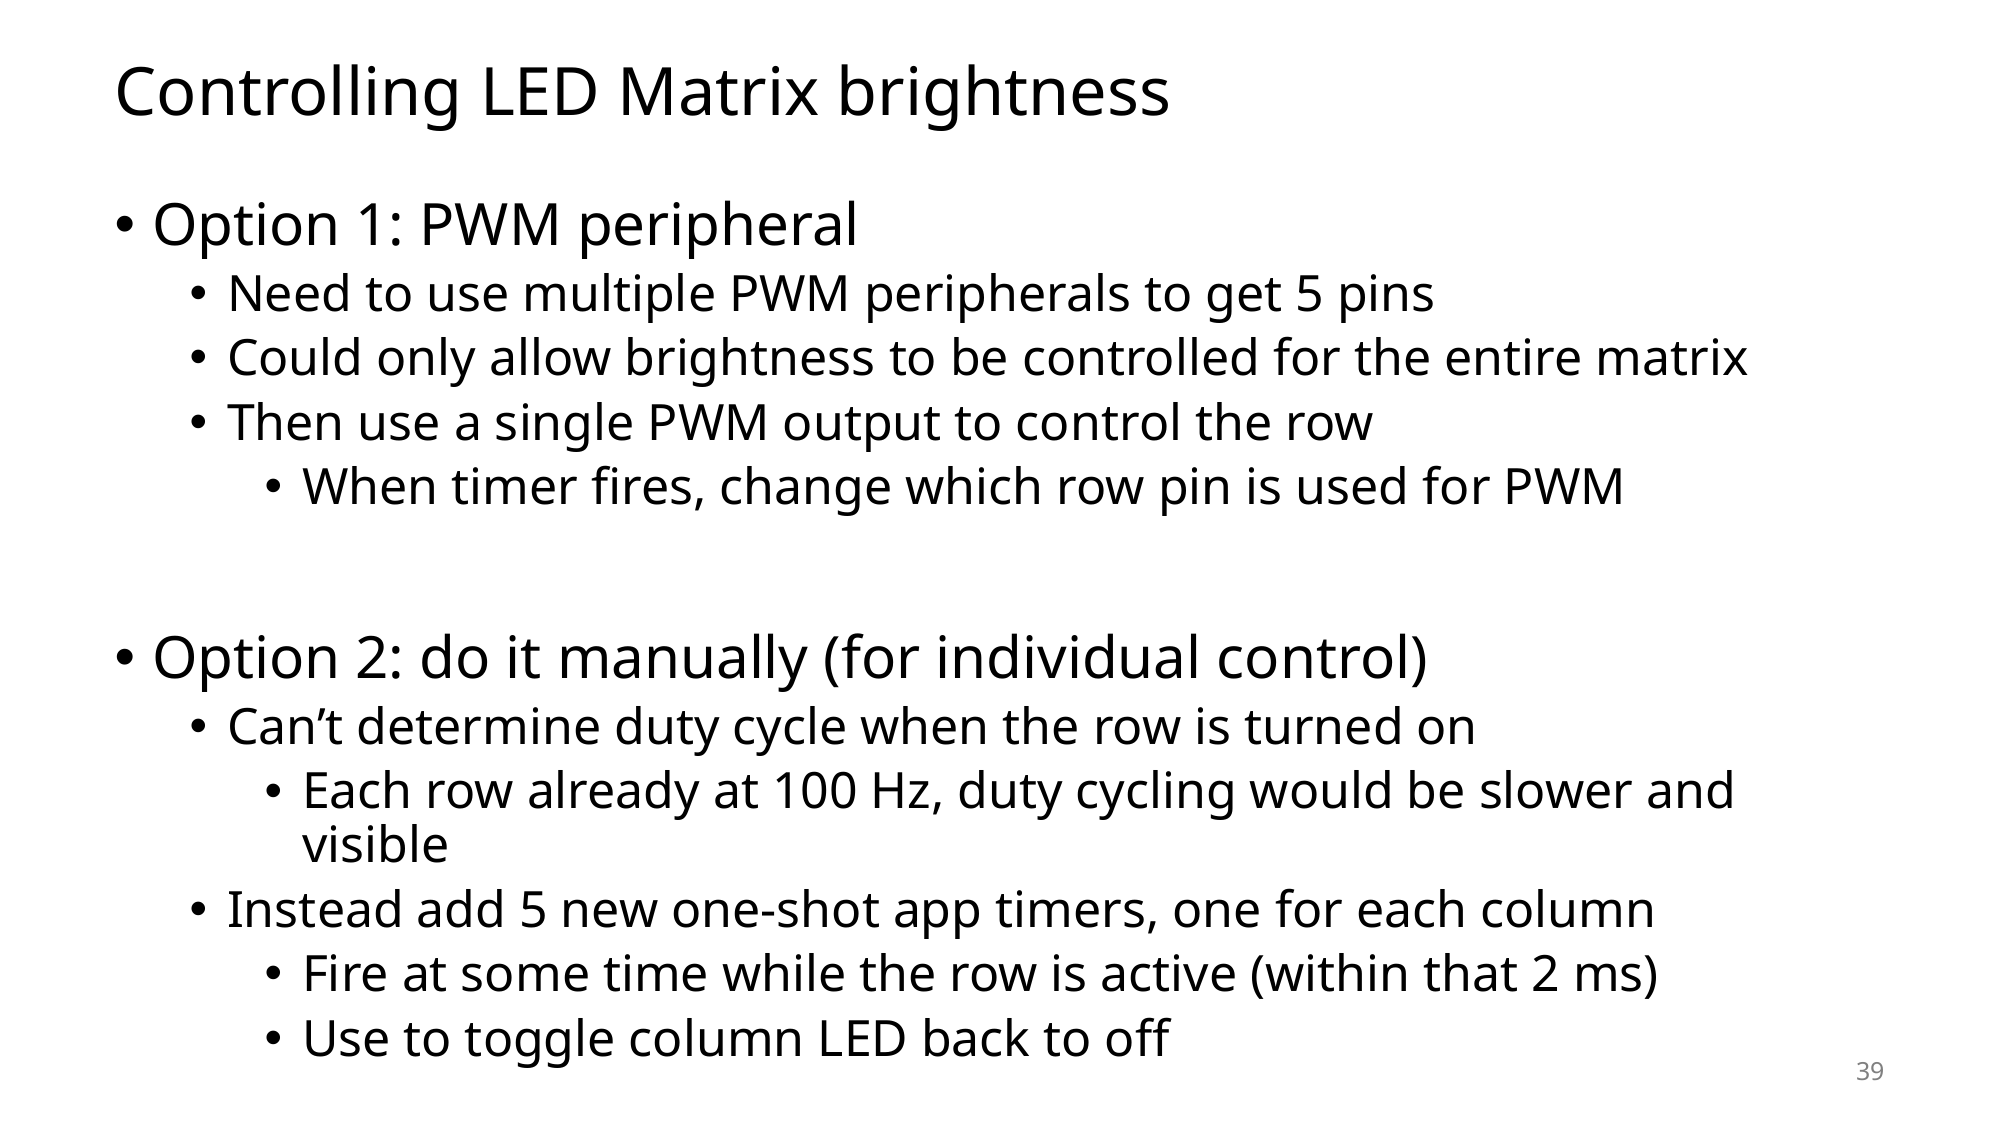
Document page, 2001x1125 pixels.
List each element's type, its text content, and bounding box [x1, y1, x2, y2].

list Option 1: PWM peripheral Need to use multiple PWM peripherals to get 5 pins Could only allow brightness to be controlled for the entire matrix Then use a single PWM output to control the row When timer fires, change which row pin is used for PWM Option 2: do it manually (for individual control) Can’t determine duty cycle when the row is turned on Each row already at 100 Hz, duty cycling would be slower and visible Instead add 5 new one-shot app timers, one for each column Fire at some time while the row is active (within that 2 ms) Use to toggle column LED back to off [99, 187, 1900, 1013]
slide_number 39 [1749, 1042, 1900, 1103]
title Controlling LED Matrix brightness [99, 37, 1900, 150]
